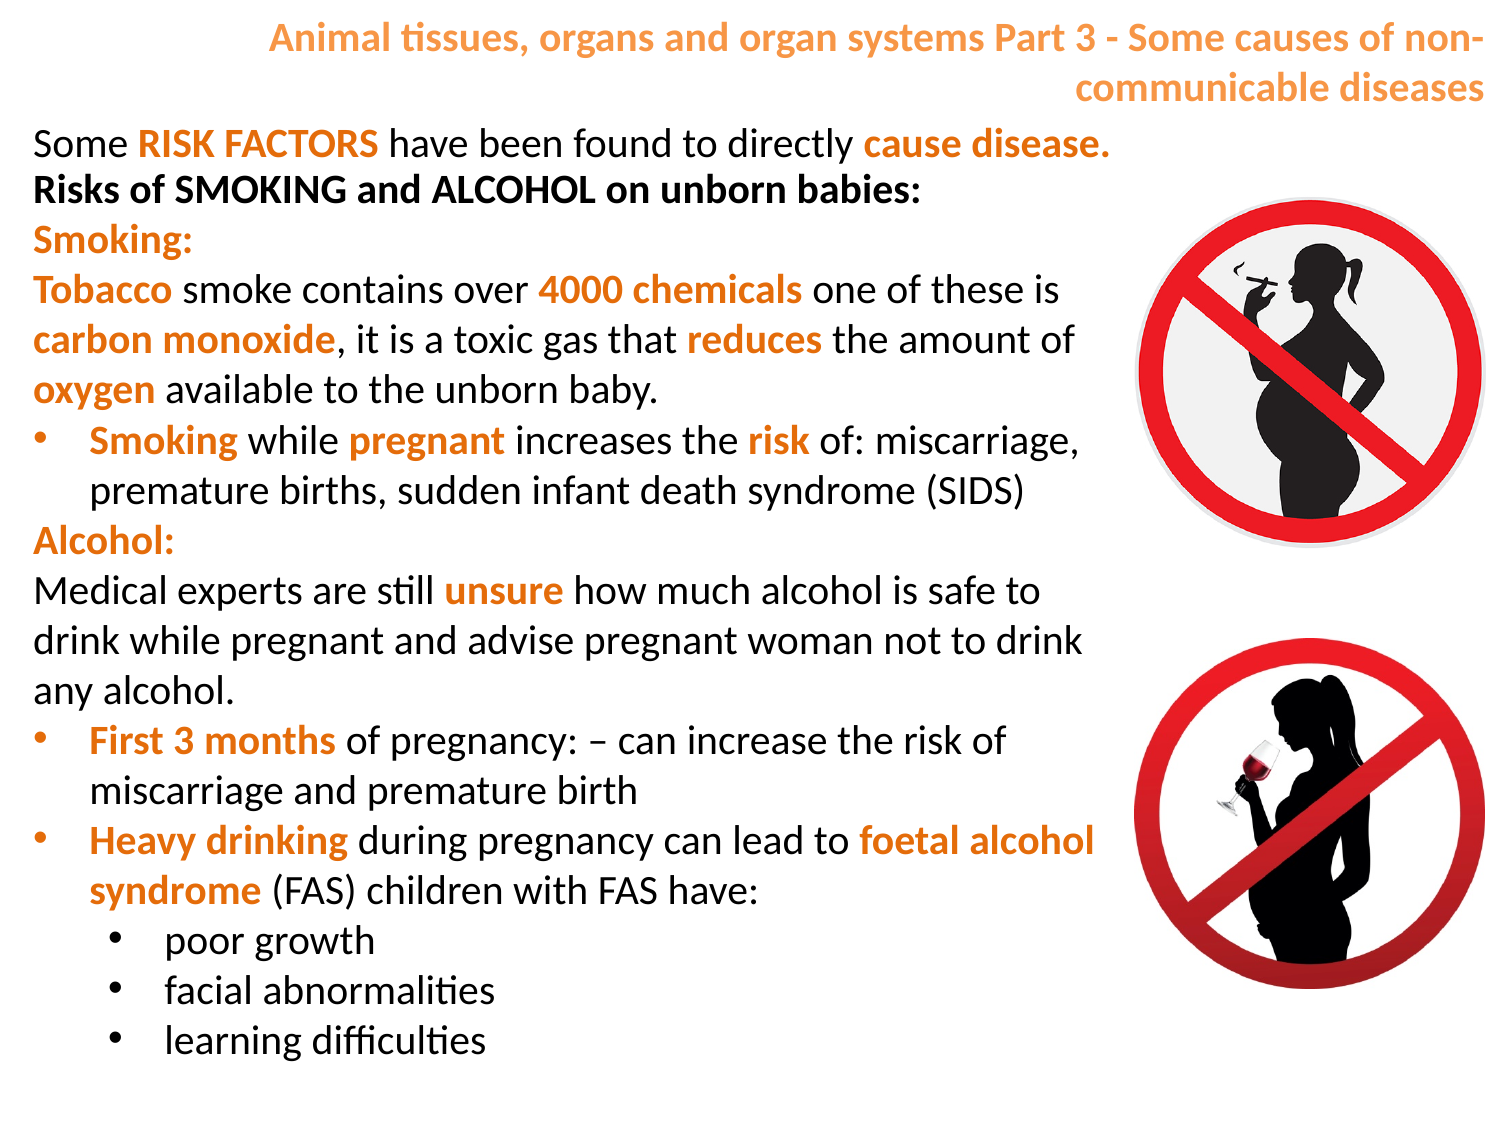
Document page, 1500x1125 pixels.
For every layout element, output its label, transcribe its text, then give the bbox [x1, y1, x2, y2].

picture [1134, 638, 1485, 990]
text_box Risks of SMOKING and ALCOHOL on unborn babies: Smoking: Tobacco smoke contains over 4000 chemicals one of these is carbon monoxide, it is a toxic gas that reduces the amount of oxygen available to the unborn baby. Smoking while pregnant increases the risk of: miscarriage, premature births, sudden infant death syndrome (SIDS) Alcohol: Medical experts are still unsure how much alcohol is safe to drink while pregnant and advise pregnant woman not to drink any alcohol. First 3 months of pregnancy: – can increase the risk of miscarriage and premature birth Heavy drinking during pregnancy can lead to foetal alcohol syndrome (FAS) children with FAS have: poor growth facial abnormalities learning difficulties [18, 154, 1128, 1070]
picture [1127, 189, 1492, 553]
title Animal tissues, organs and organ systems Part 3 - Some causes of non-communicable diseases [135, 5, 1500, 114]
text_box Some RISK FACTORS have been found to directly cause disease. [16, 107, 1130, 203]
